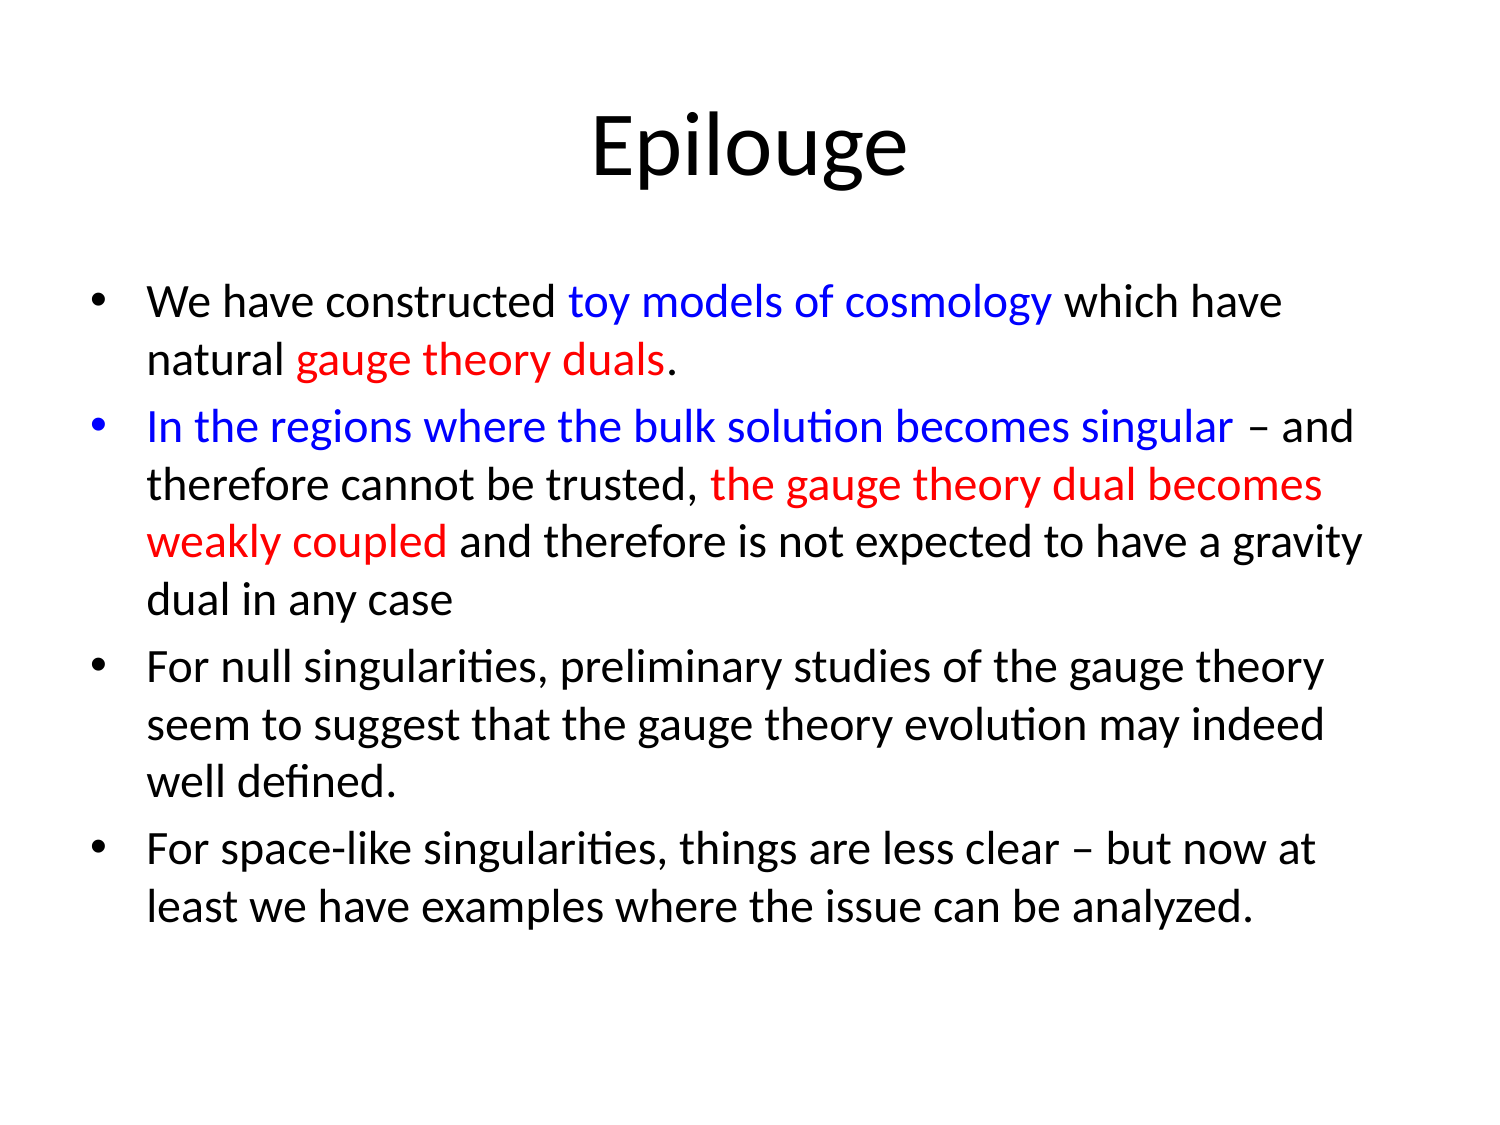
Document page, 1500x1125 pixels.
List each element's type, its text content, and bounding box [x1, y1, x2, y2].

title Epilouge [75, 45, 1425, 233]
list We have constructed toy models of cosmology which have natural gauge theory duals. In the regions where the bulk solution becomes singular – and therefore cannot be trusted, the gauge theory dual becomes weakly coupled and therefore is not expected to have a gravity dual in any case For null singularities, preliminary studies of the gauge theory seem to suggest that the gauge theory evolution may indeed well defined. For space-like singularities, things are less clear – but now at least we have examples where the issue can be analyzed. [75, 262, 1425, 1005]
